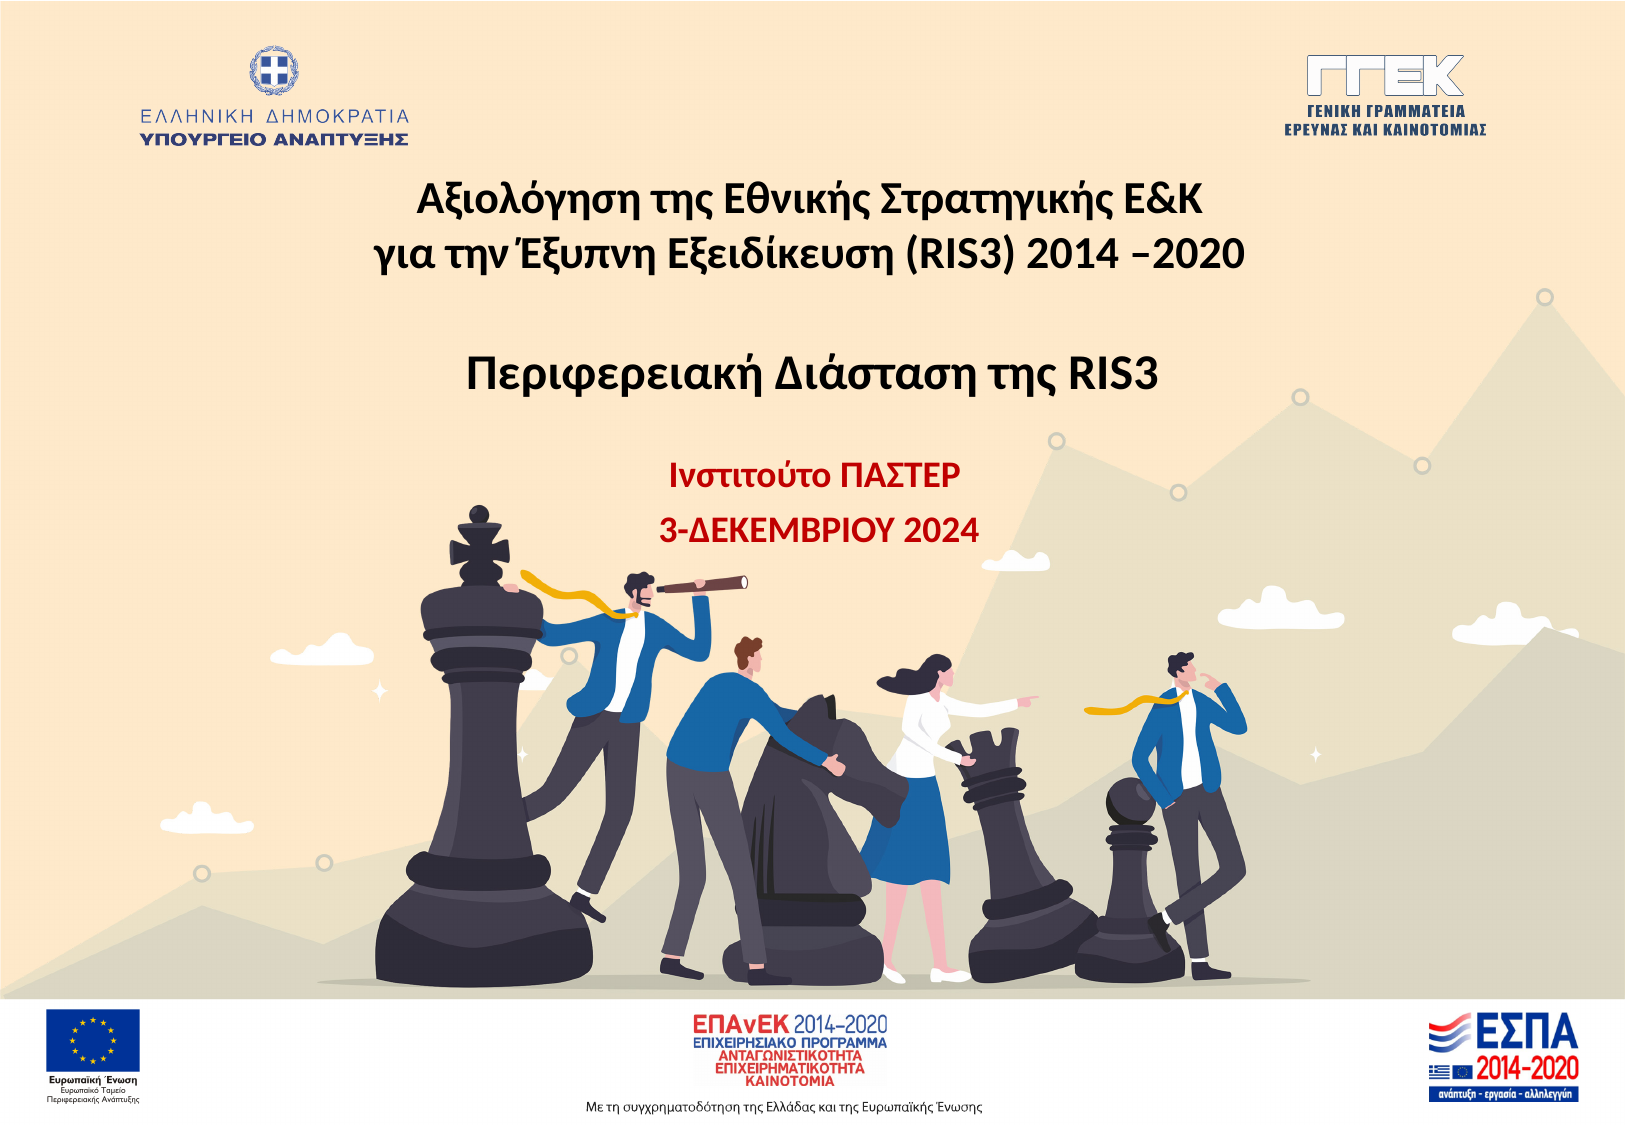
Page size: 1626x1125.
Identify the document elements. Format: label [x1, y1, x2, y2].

picture [0, 1, 1625, 1125]
text_box [586, 1101, 983, 1115]
